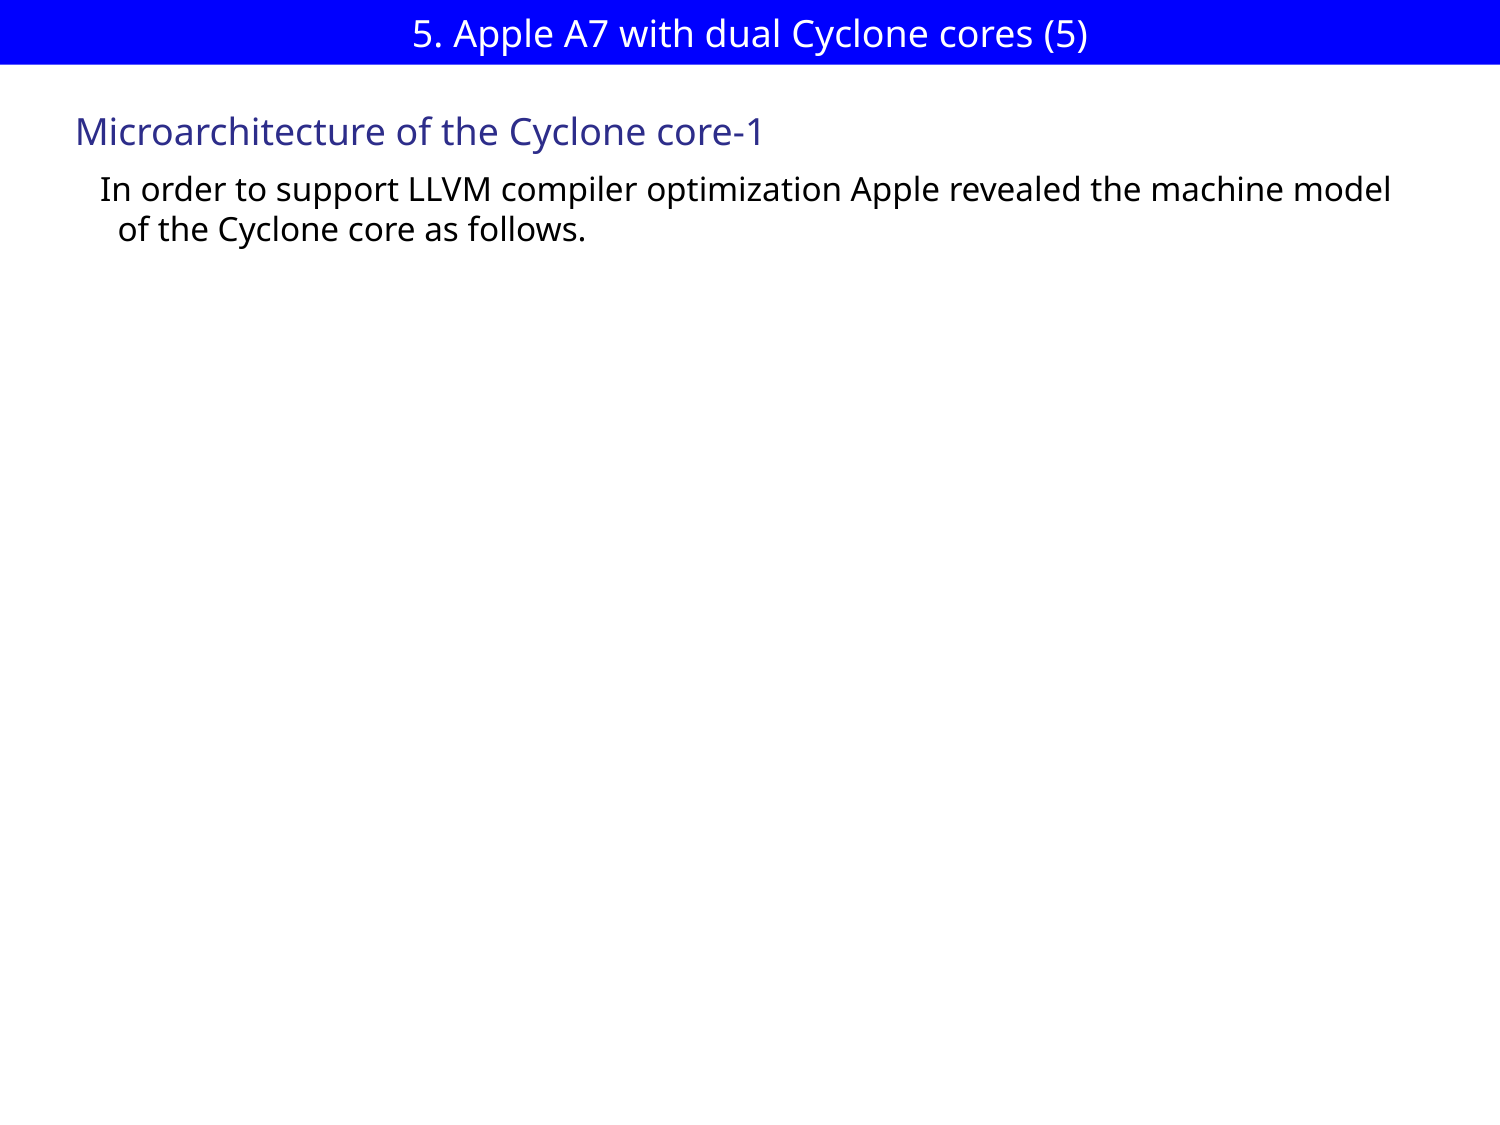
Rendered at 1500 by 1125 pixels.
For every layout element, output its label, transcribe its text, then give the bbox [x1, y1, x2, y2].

title 5. Apple A7 with dual Cyclone cores (5) [0, 0, 1500, 65]
text_box In order to support LLVM compiler optimization Apple revealed the machine model of the Cyclone core as follows. [85, 160, 1409, 256]
text_box Microarchitecture of the Cyclone core-1 [59, 100, 792, 161]
